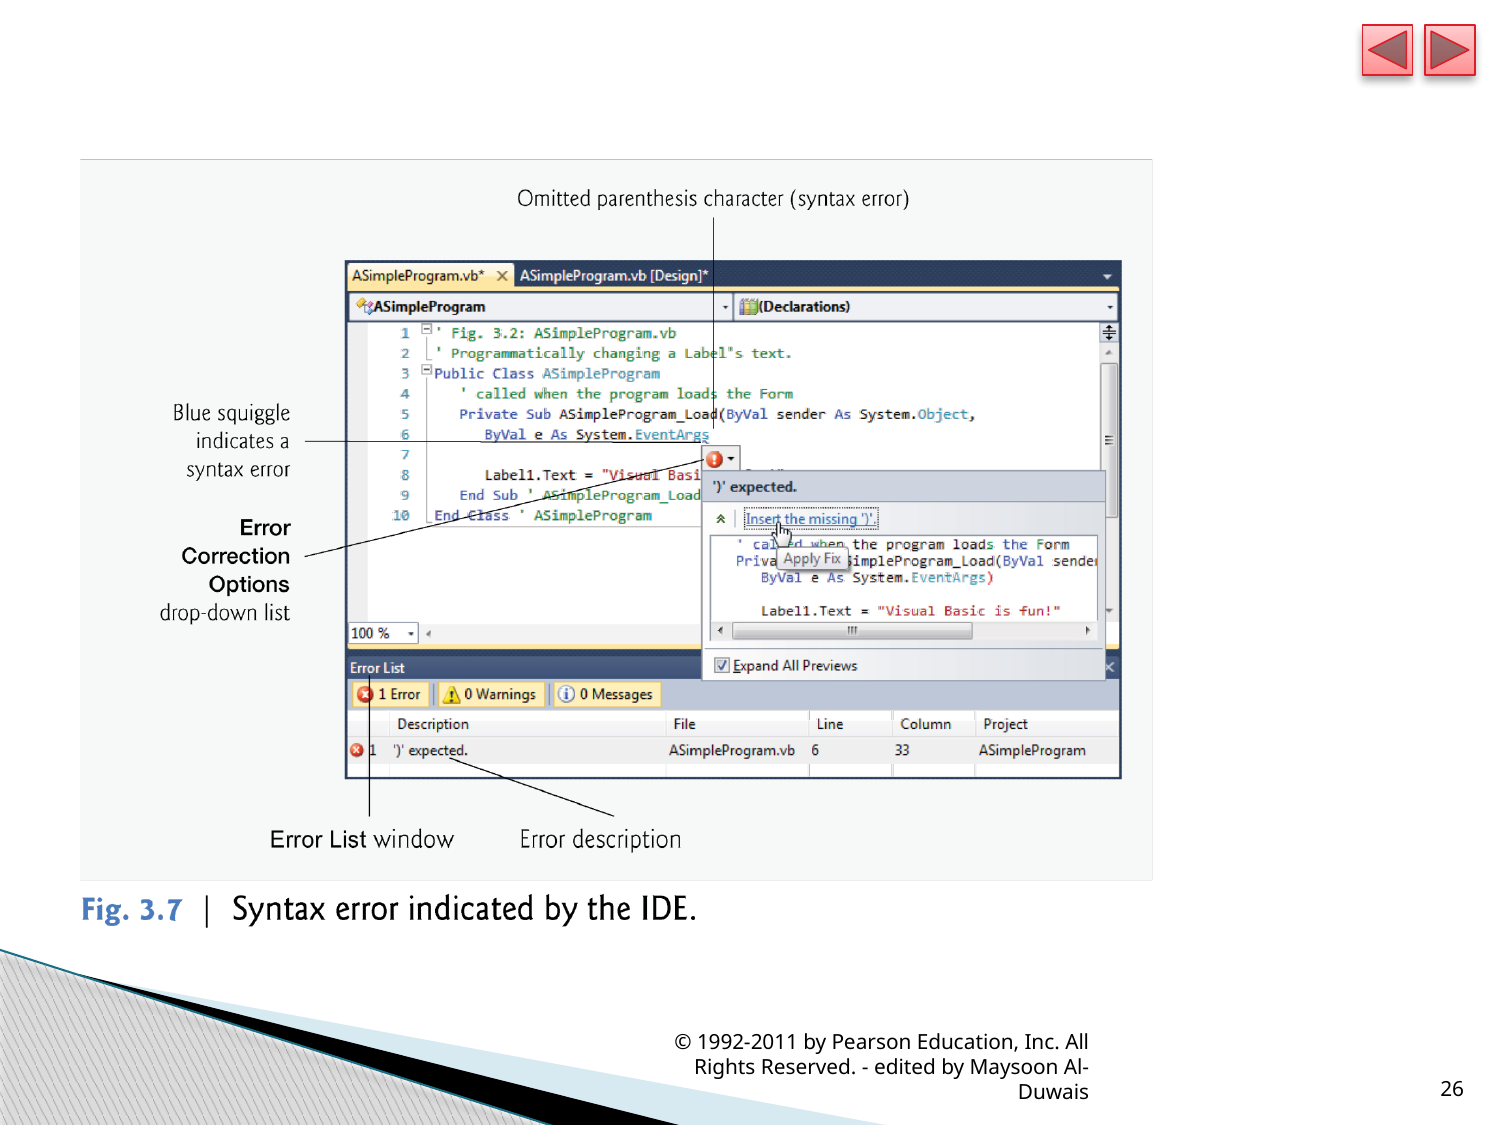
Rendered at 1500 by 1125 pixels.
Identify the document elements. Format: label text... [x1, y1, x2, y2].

picture [0, 106, 1500, 1018]
slide_number 26 [1418, 1051, 1479, 1112]
footer © 1992-2011 by Pearson Education, Inc. All Rights Reserved. - edited by Maysoon Al-Duwais [650, 1051, 1105, 1112]
